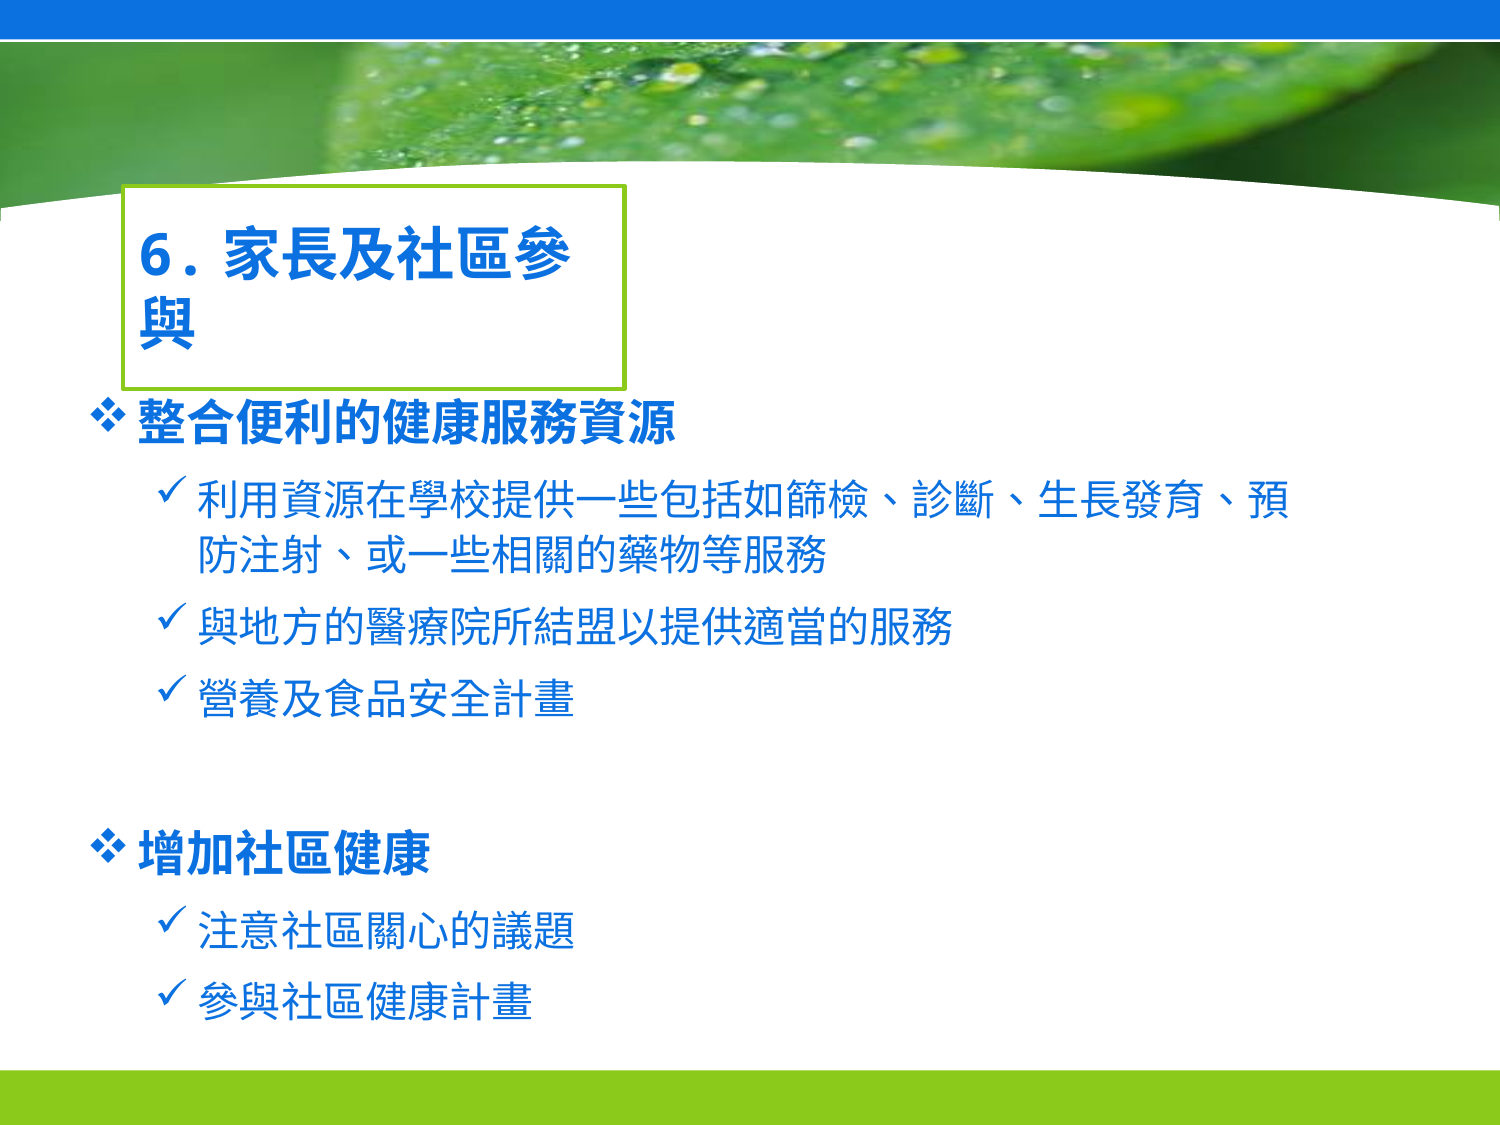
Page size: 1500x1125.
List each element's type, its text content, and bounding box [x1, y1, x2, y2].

title 6.家長及社區參與 [121, 184, 627, 378]
list 整合便利的健康服務資源 利用資源在學校提供一些包括如篩檢、診斷、生長發育、預防注射、或一些相關的藥物等服務 與地方的醫療院所結盟以提供適當的服務 營養及食品安全計畫 增加社區健康 注意社區關心的議題 參與社區健康計畫 [71, 378, 1318, 1040]
picture [0, 42, 1500, 208]
